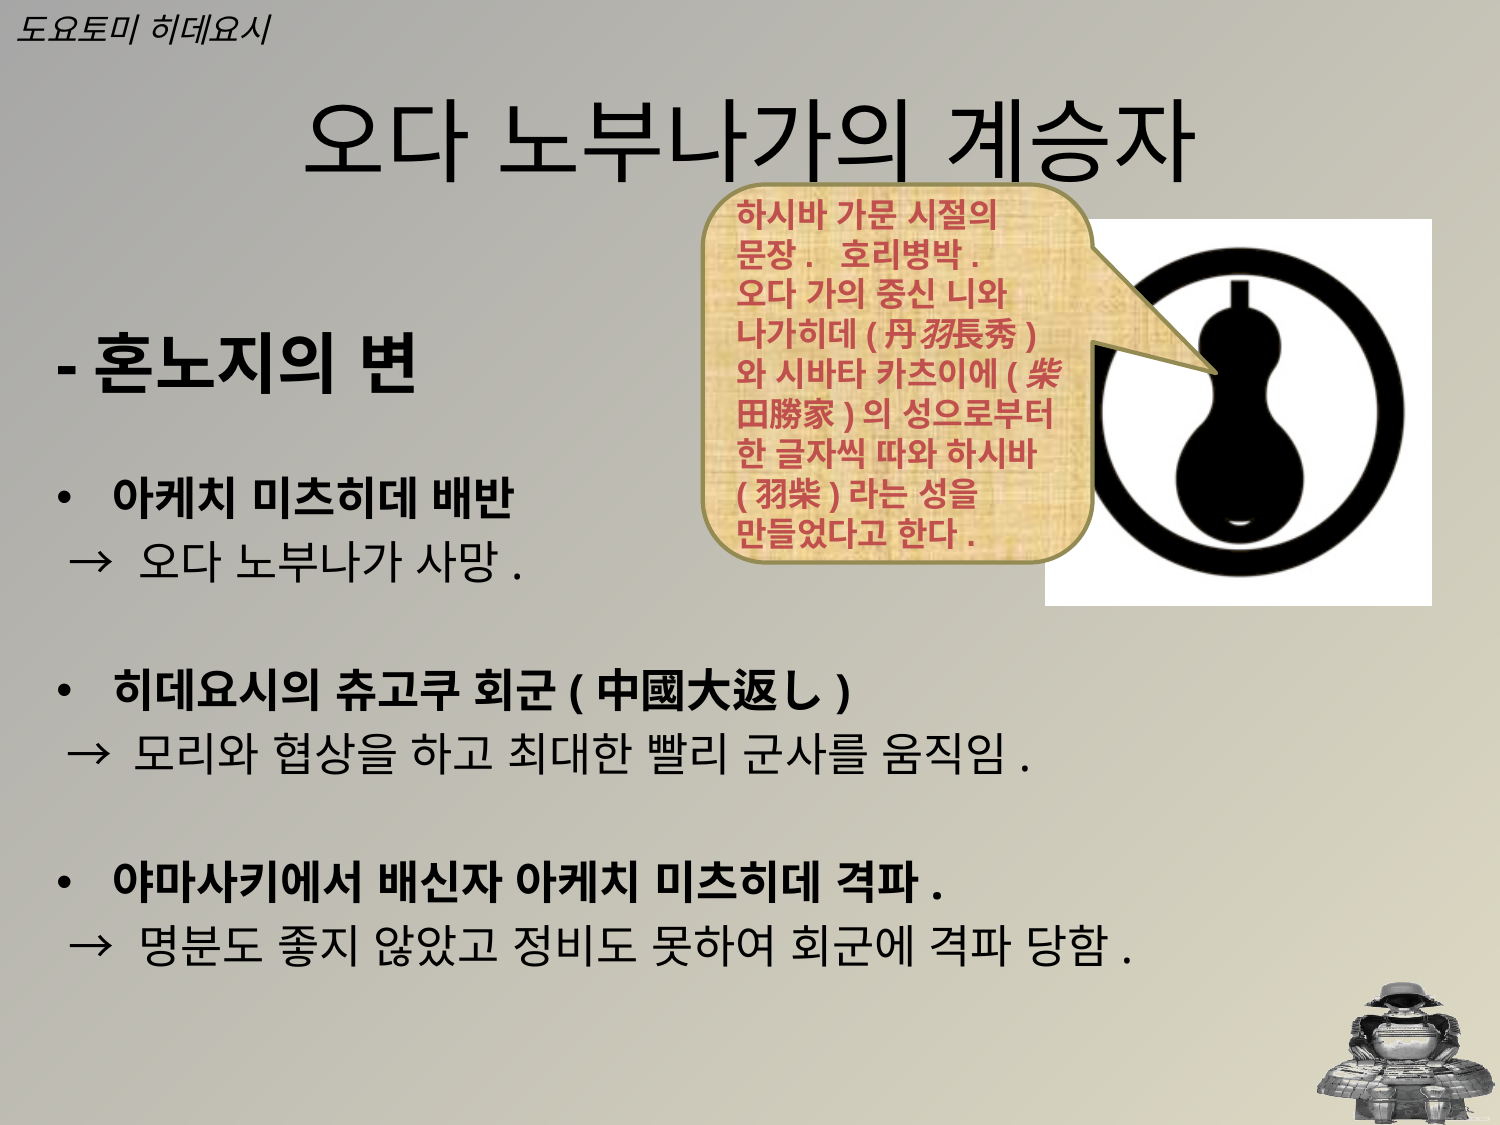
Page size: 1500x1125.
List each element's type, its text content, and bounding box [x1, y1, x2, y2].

list -혼노지의 변 아케치 미츠히데 배반 → 오다 노부나가 사망. 히데요시의 츄고쿠 회군(中國大返し) → 모리와 협상을 하고 최대한 빨리 군사를 움직임. 야마사키에서 배신자 아케치 미츠히데 격파. → 명분도 좋지 않았고 정비도 못하여 회군에 격파 당함. [41, 314, 1392, 1057]
picture [1045, 219, 1432, 607]
text_box 도요토미 히데요시 [1, 1, 356, 57]
text_box 하시바 가문 시절의 문장. 호리병박. 오다 가의 중신 니와 나가히데(丹羽長秀)와 시바타 카츠이에(柴田勝家)의 성으로부터 한 글자씩 따와 하시바(羽柴)라는 성을 만들었다고 한다. [700, 182, 1088, 565]
title 오다 노부나가의 계승자 [75, 45, 1425, 233]
picture [1316, 980, 1500, 1125]
